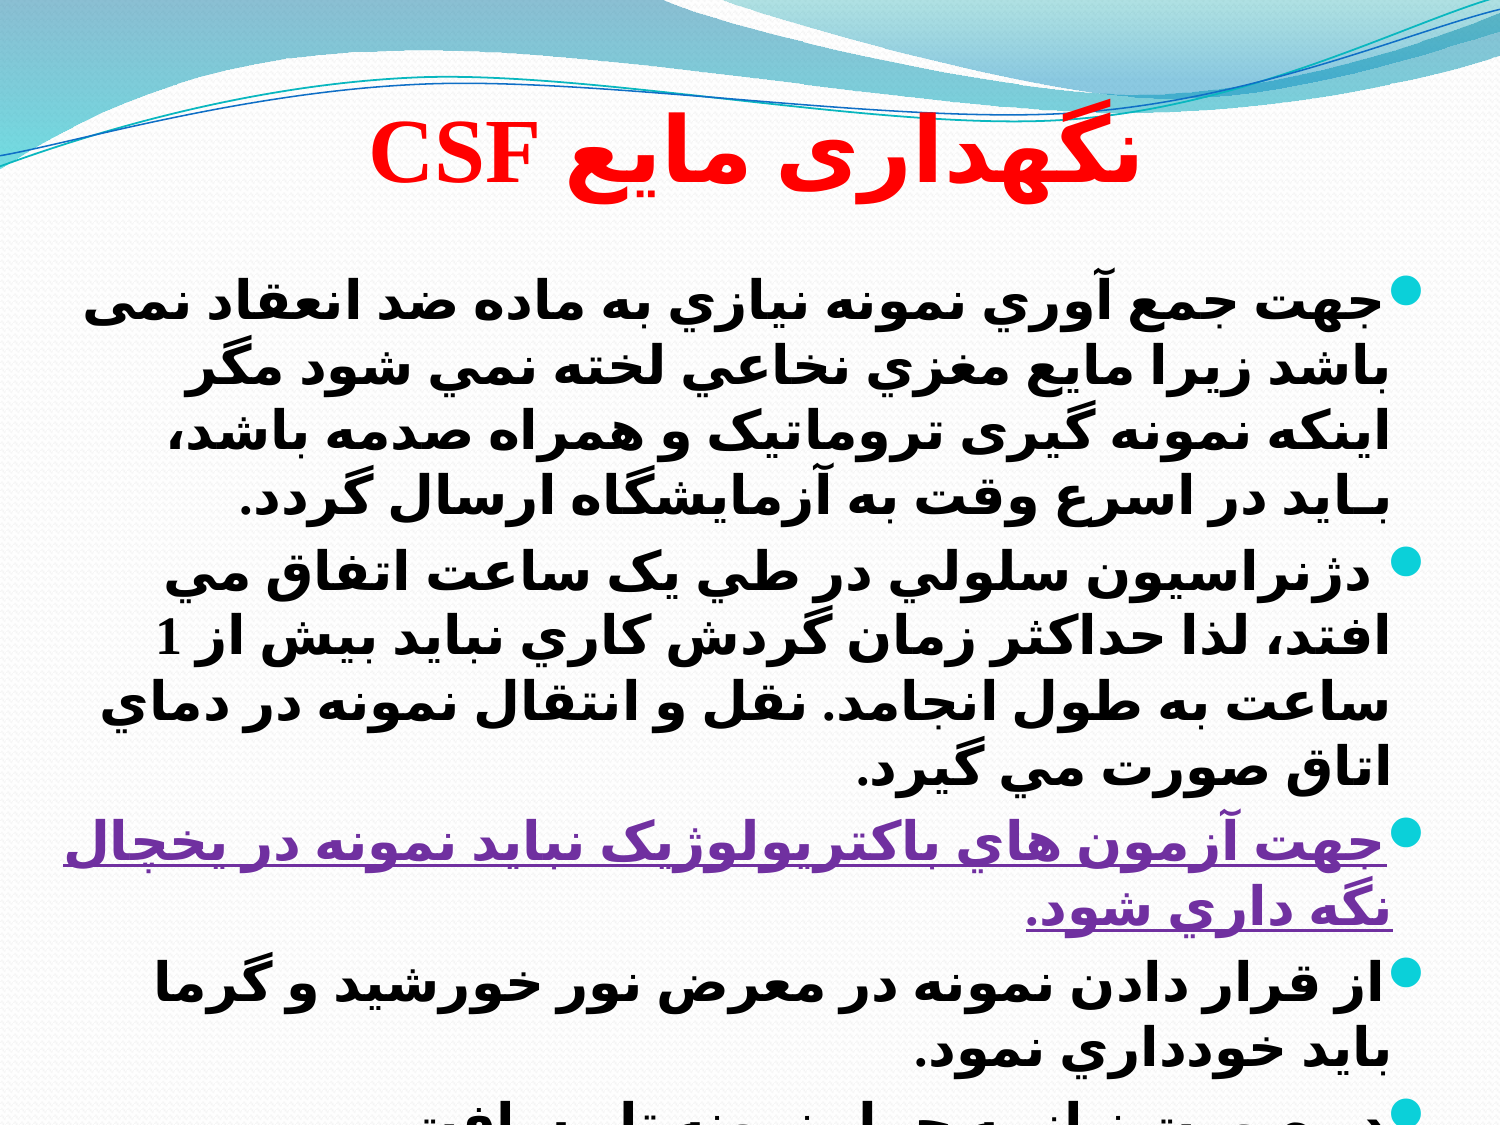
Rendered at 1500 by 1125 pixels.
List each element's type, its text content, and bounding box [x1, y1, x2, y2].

title نگهداری مایع CSF [82, 46, 1432, 201]
list جهت جمع آوري نمونه نيازي به ماده ضد انعقاد نمی باشد زيرا مايع مغزي نخاعي لخته نمي شود مگر اینکه نمونه گیری تروماتیک و همراه صدمه باشد، بـايد در اسرع وقت به آزمايشگاه ارسال گردد. دژنراسيون سلولي در طي يک ساعت اتفاق مي افتد، لذا حداکثر زمان گردش کاري نبايد بيش از 1 ساعت به طول انجامد. نقل و انتقال نمونه در دماي اتاق صورت مي گيرد. جهت آزمون هاي باکتریولوژيک نبايد نمونه در يخچال نگه داري شود. از قرار دادن نمونه در معرض نور خورشيد و گرما بايد خودداري نمود. در صورت نیاز به حمل نمونه تا مسافت دور ،استفاده از یخدان ضروری است. [46, 257, 1454, 1038]
